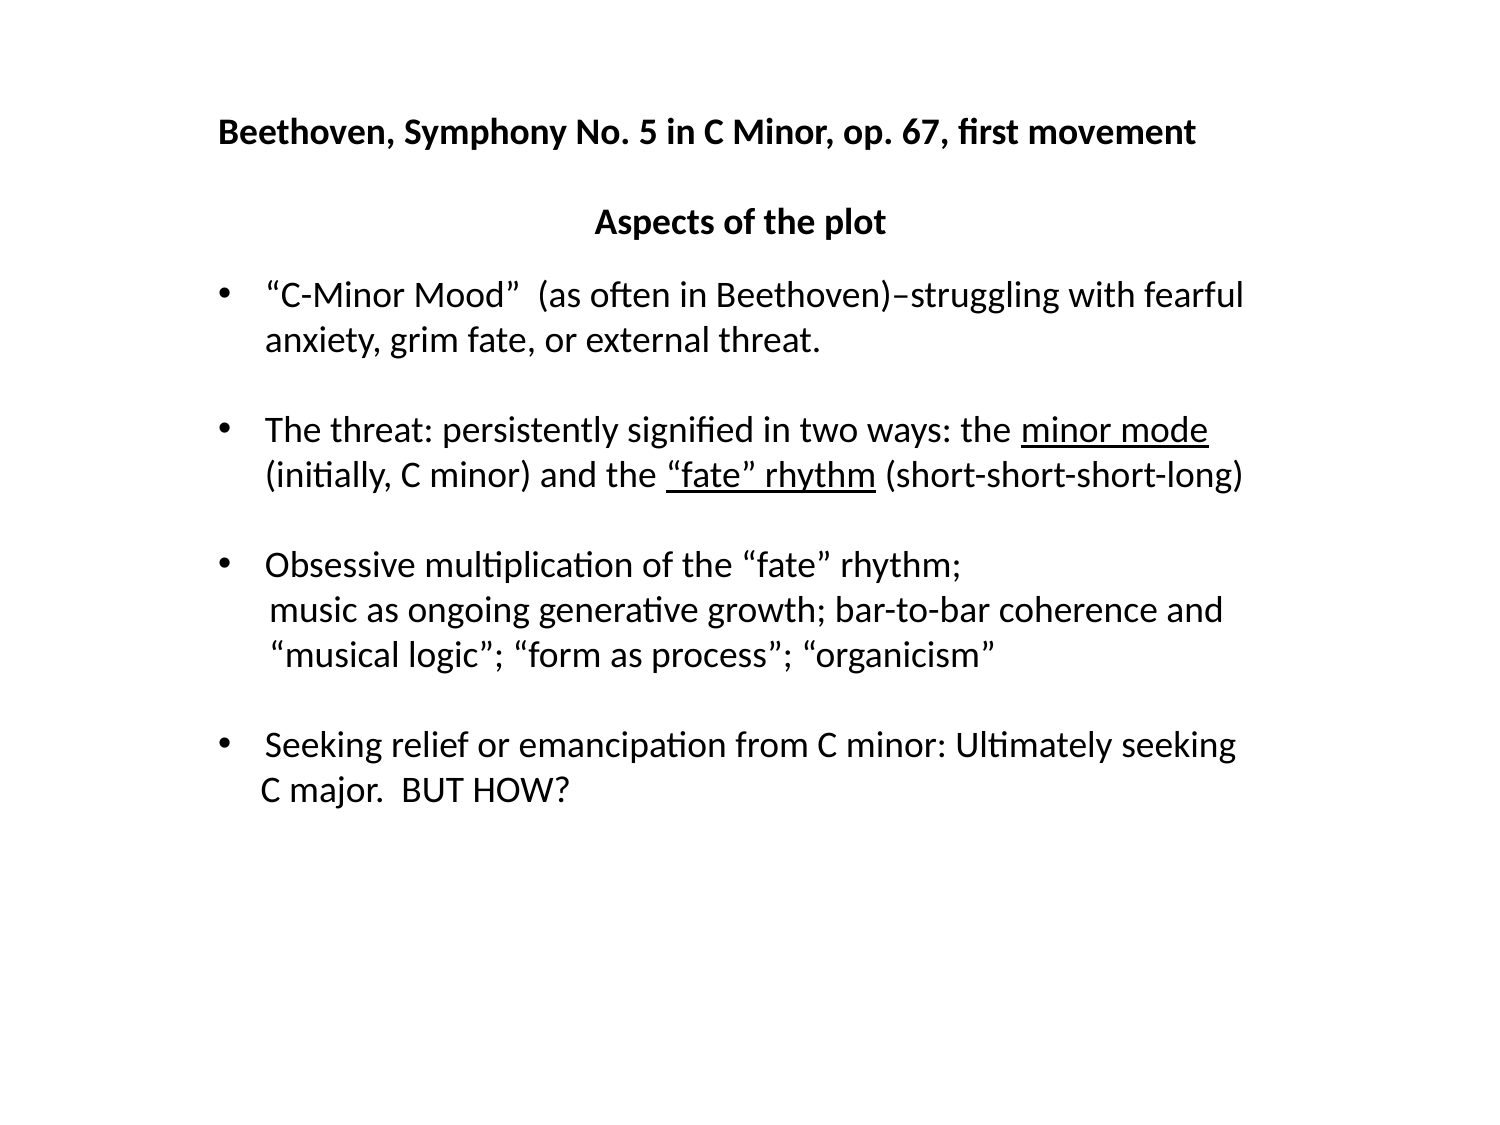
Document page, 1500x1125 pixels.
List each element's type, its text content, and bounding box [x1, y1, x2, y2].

text_box Beethoven, Symphony No. 5 in C Minor, op. 67, first movement Aspects of the plot [203, 99, 1279, 250]
text_box “C-Minor Mood” (as often in Beethoven)–struggling with fearful anxiety, grim fate, or external threat. The threat: persistently signified in two ways: the minor mode (initially, C minor) and the “fate” rhythm (short-short-short-long) Obsessive multiplication of the “fate” rhythm; music as ongoing generative growth; bar-to-bar coherence and “musical logic”; “form as process”; “organicism” Seeking relief or emancipation from C minor: Ultimately seeking C major. BUT HOW? [203, 262, 1291, 818]
